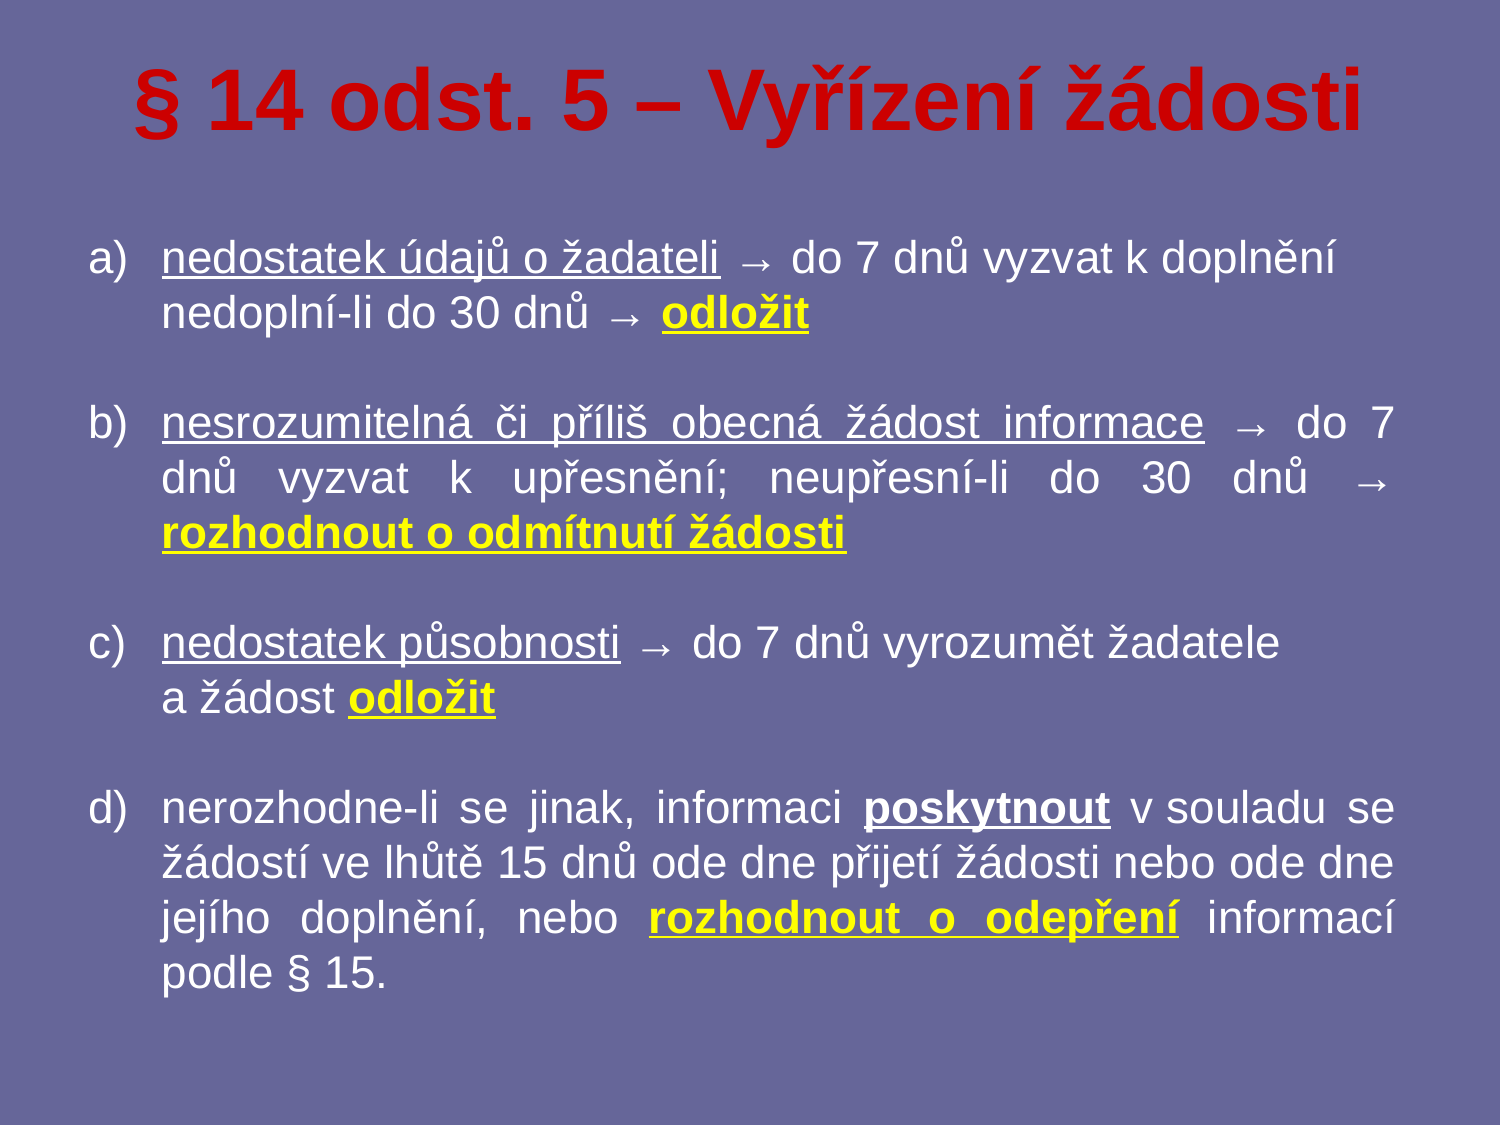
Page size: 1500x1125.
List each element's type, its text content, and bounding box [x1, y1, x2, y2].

list a) nedostatek údajů o žadateli → do 7 dnů vyzvat k doplnění nedoplní-li do 30 dnů → odložit nesrozumitelná či příliš obecná žádost informace → do 7 dnů vyzvat k upřesnění; neupřesní-li do 30 dnů → rozhodnout o odmítnutí žádosti c) nedostatek působnosti → do 7 dnů vyrozumět žadatele a žádost odložit d) nerozhodne-li se jinak, informaci poskytnout v souladu se žádostí ve lhůtě 15 dnů ode dne přijetí žádosti nebo ode dne jejího doplnění, nebo rozhodnout o odepření informací podle § 15. [29, 220, 1412, 1106]
title § 14 odst. 5 – Vyřízení žádosti [75, 19, 1425, 173]
